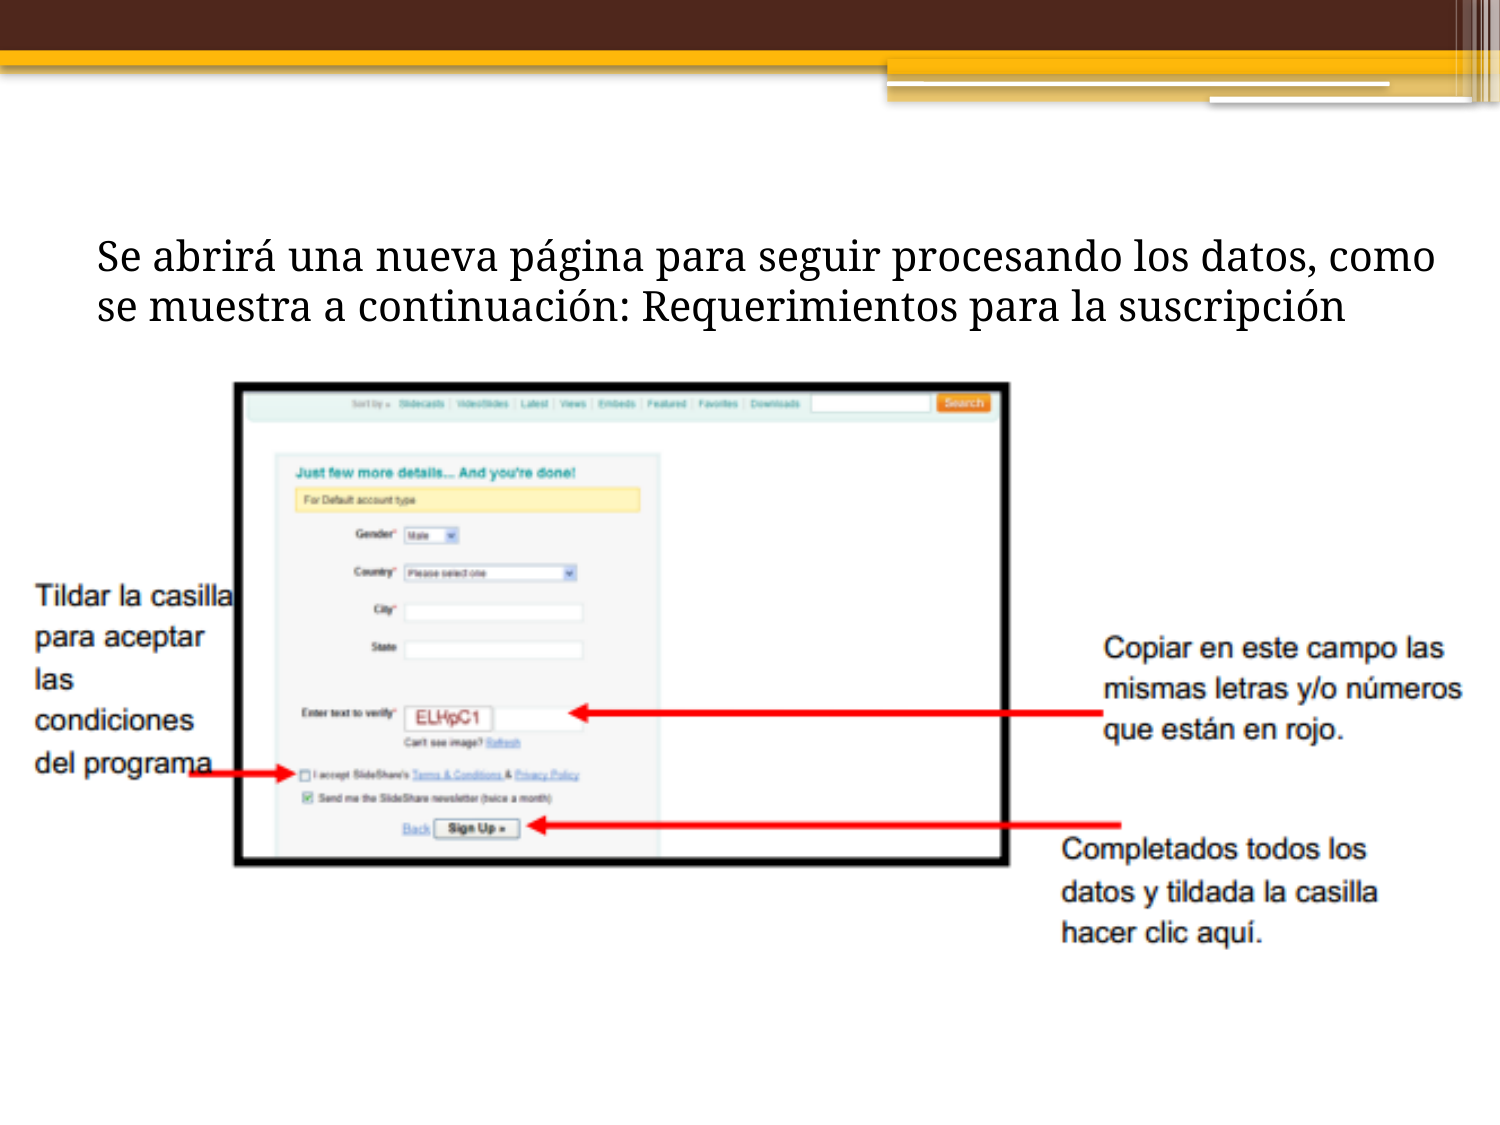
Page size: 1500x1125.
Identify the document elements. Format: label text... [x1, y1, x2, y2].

picture [0, 351, 1500, 1020]
text_box Se abrirá una nueva página para seguir procesando los datos, como se muestra a continuación: Requerimientos para la suscripción [82, 222, 1454, 338]
